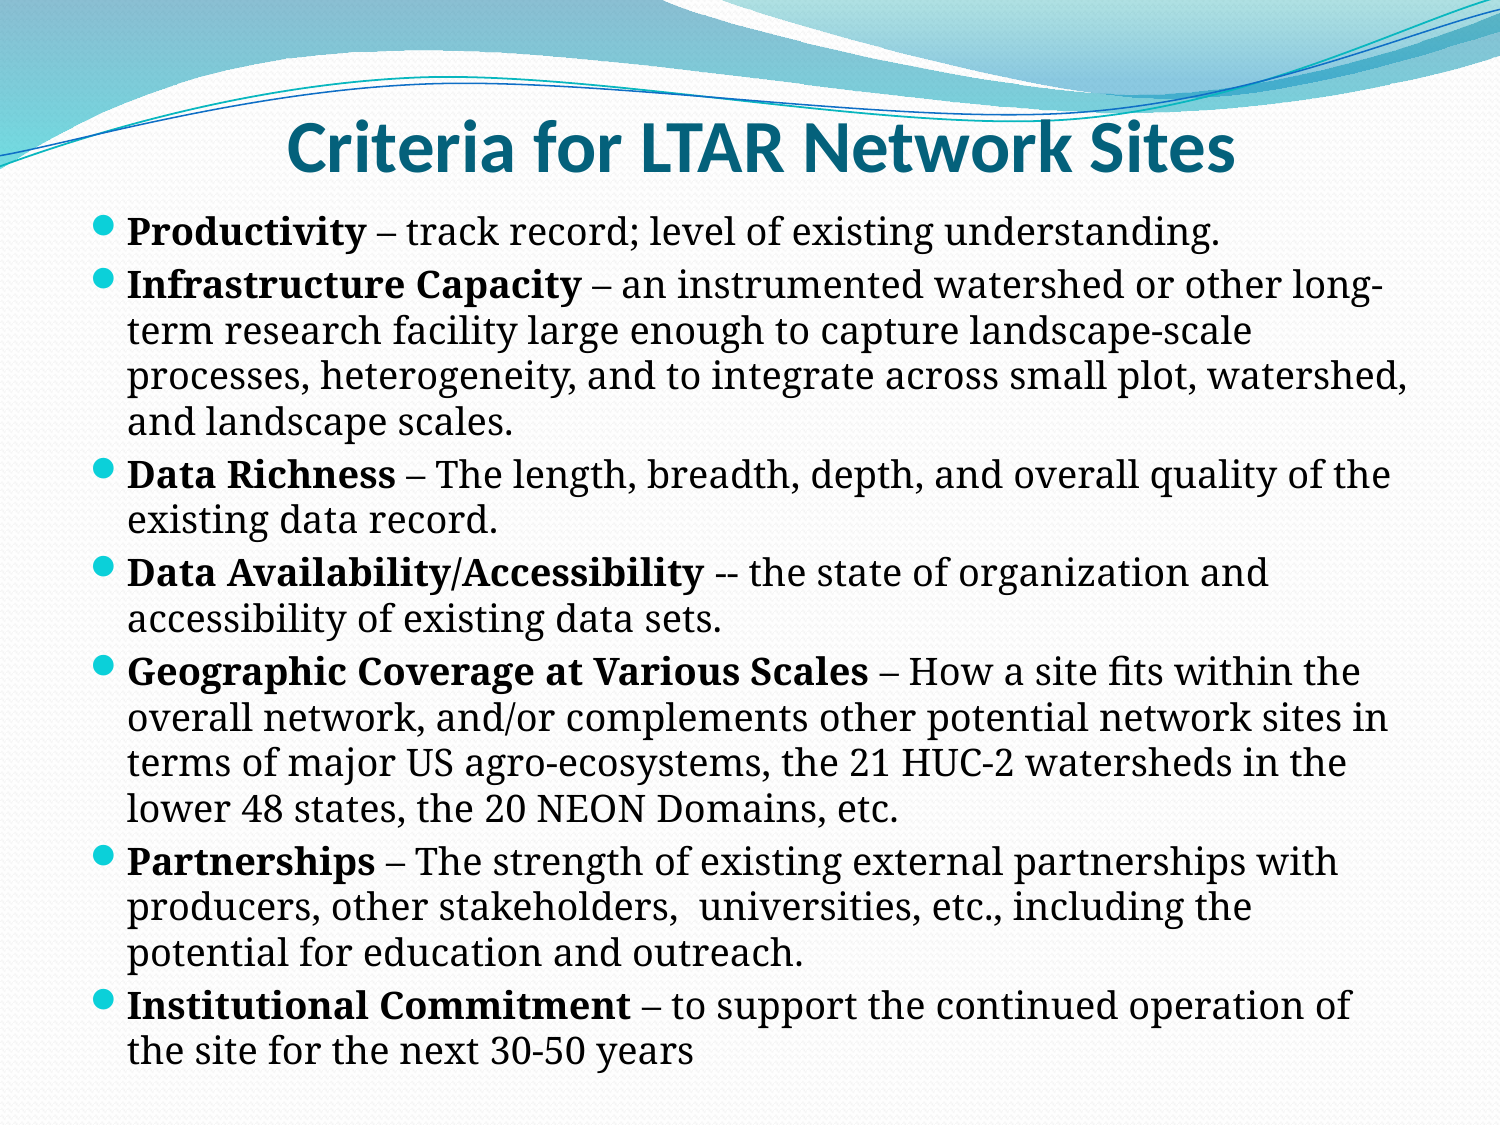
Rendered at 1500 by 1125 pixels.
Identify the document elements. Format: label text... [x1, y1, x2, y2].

list Productivity – track record; level of existing understanding. Infrastructure Capacity – an instrumented watershed or other long-term research facility large enough to capture landscape-scale processes, heterogeneity, and to integrate across small plot, watershed, and landscape scales. Data Richness – The length, breadth, depth, and overall quality of the existing data record. Data Availability/Accessibility -- the state of organization and accessibility of existing data sets. Geographic Coverage at Various Scales – How a site fits within the overall network, and/or complements other potential network sites in terms of major US agro-ecosystems, the 21 HUC-2 watersheds in the lower 48 states, the 20 NEON Domains, etc. Partnerships – The strength of existing external partnerships with producers, other stakeholders, universities, etc., including the potential for education and outreach. Institutional Commitment – to support the continued operation of the site for the next 30-50 years [74, 199, 1426, 1088]
title Criteria for LTAR Network Sites [87, 62, 1438, 188]
